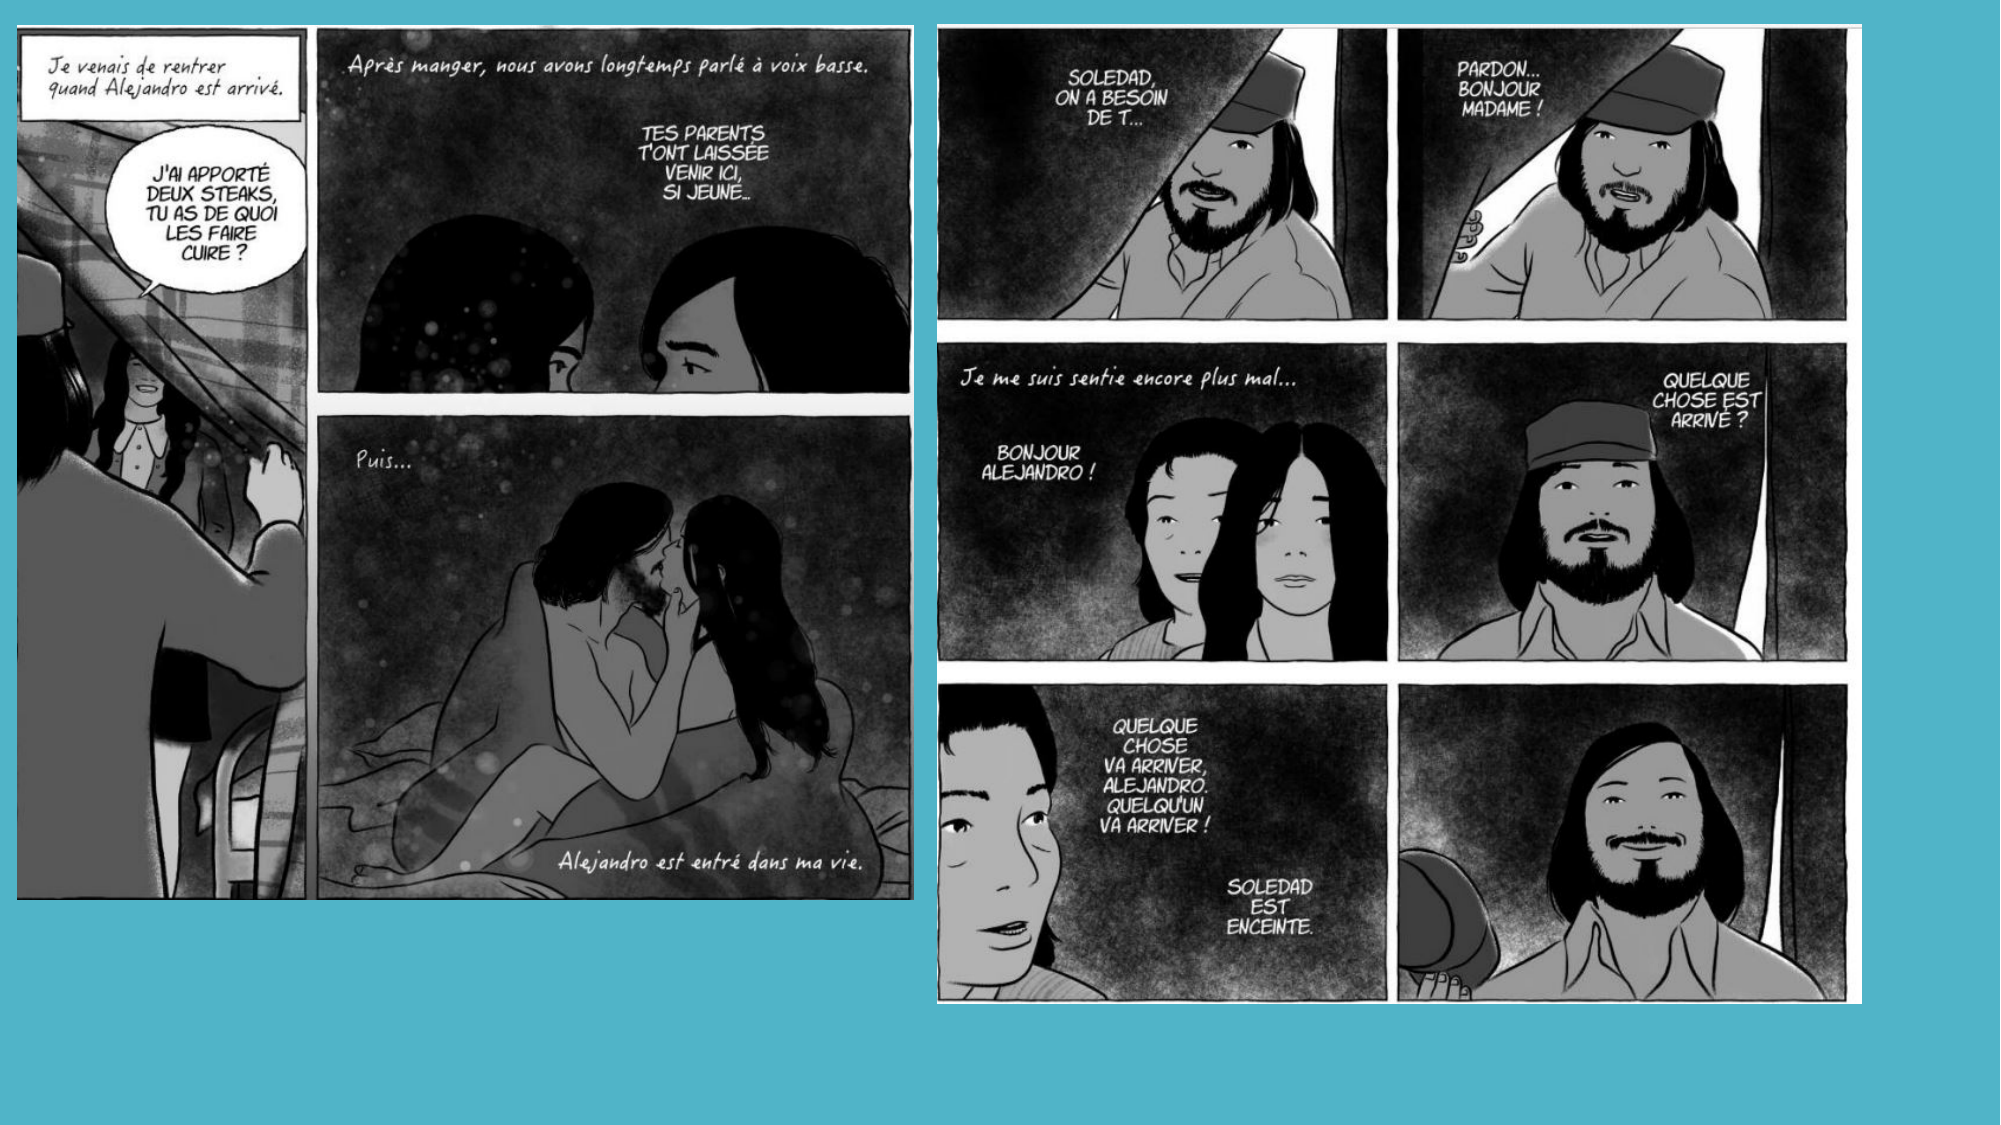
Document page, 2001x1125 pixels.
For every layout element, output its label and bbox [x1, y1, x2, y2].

picture [17, 24, 914, 900]
picture [937, 24, 1862, 1004]
